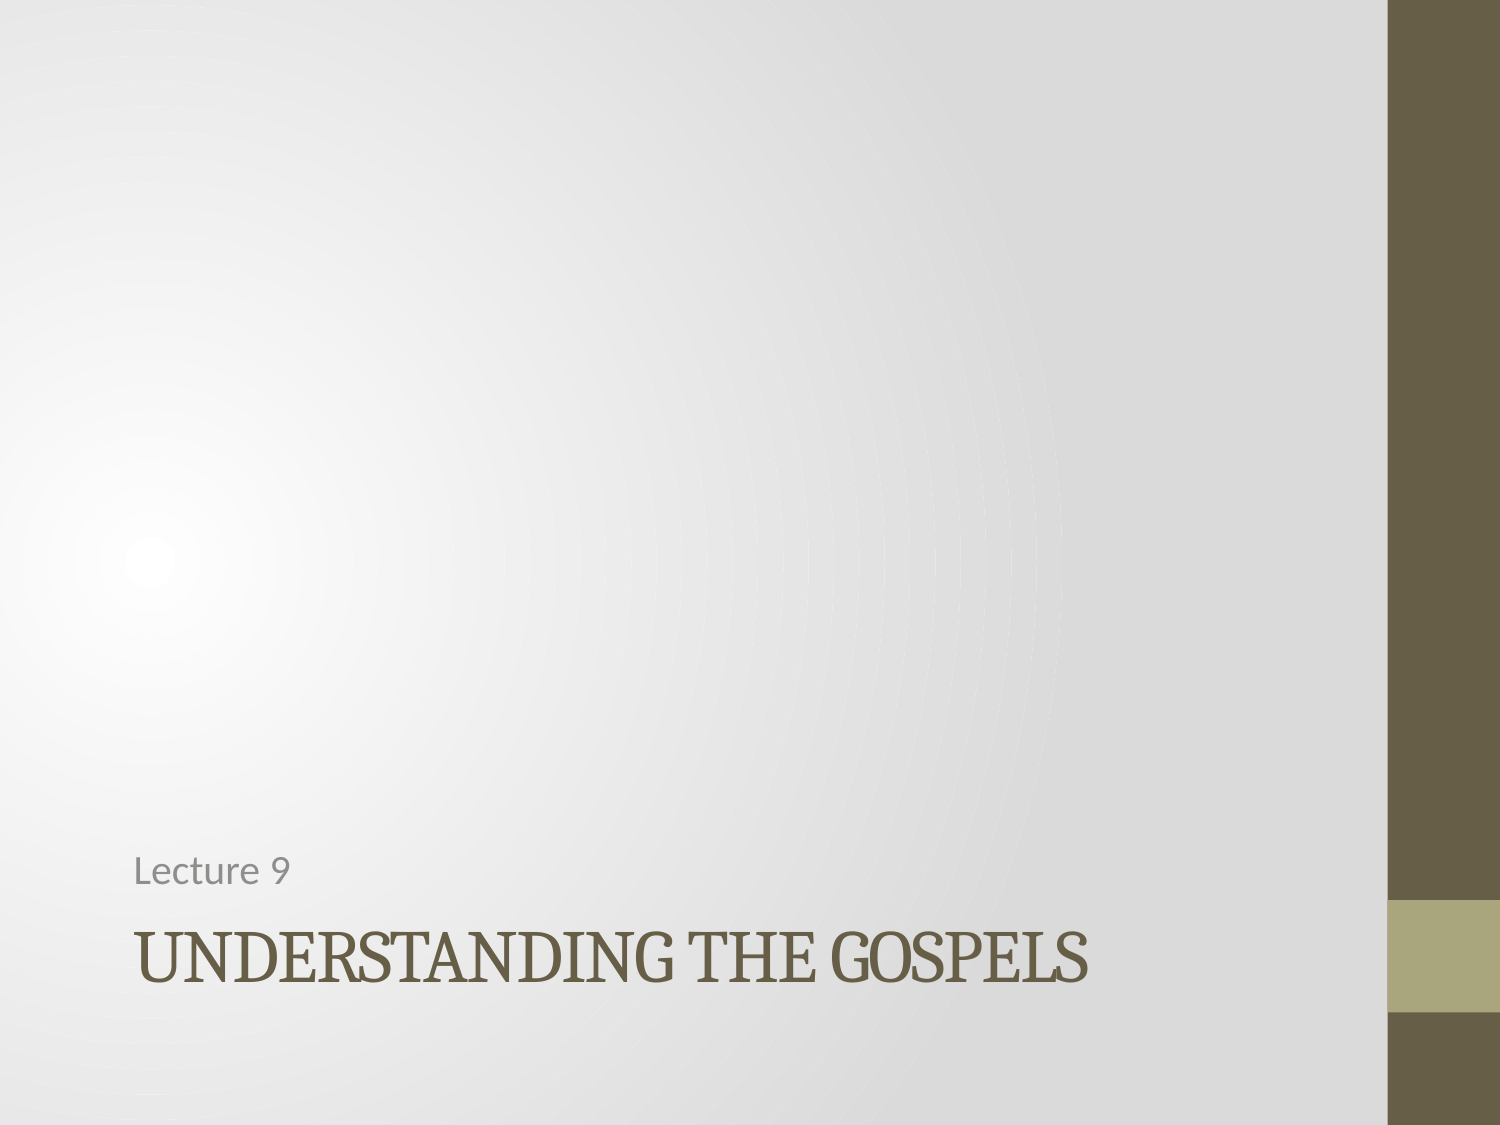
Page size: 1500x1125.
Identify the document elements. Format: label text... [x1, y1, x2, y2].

title Understanding the Gospels [118, 900, 1375, 1092]
list Lecture 9 [118, 632, 1125, 900]
